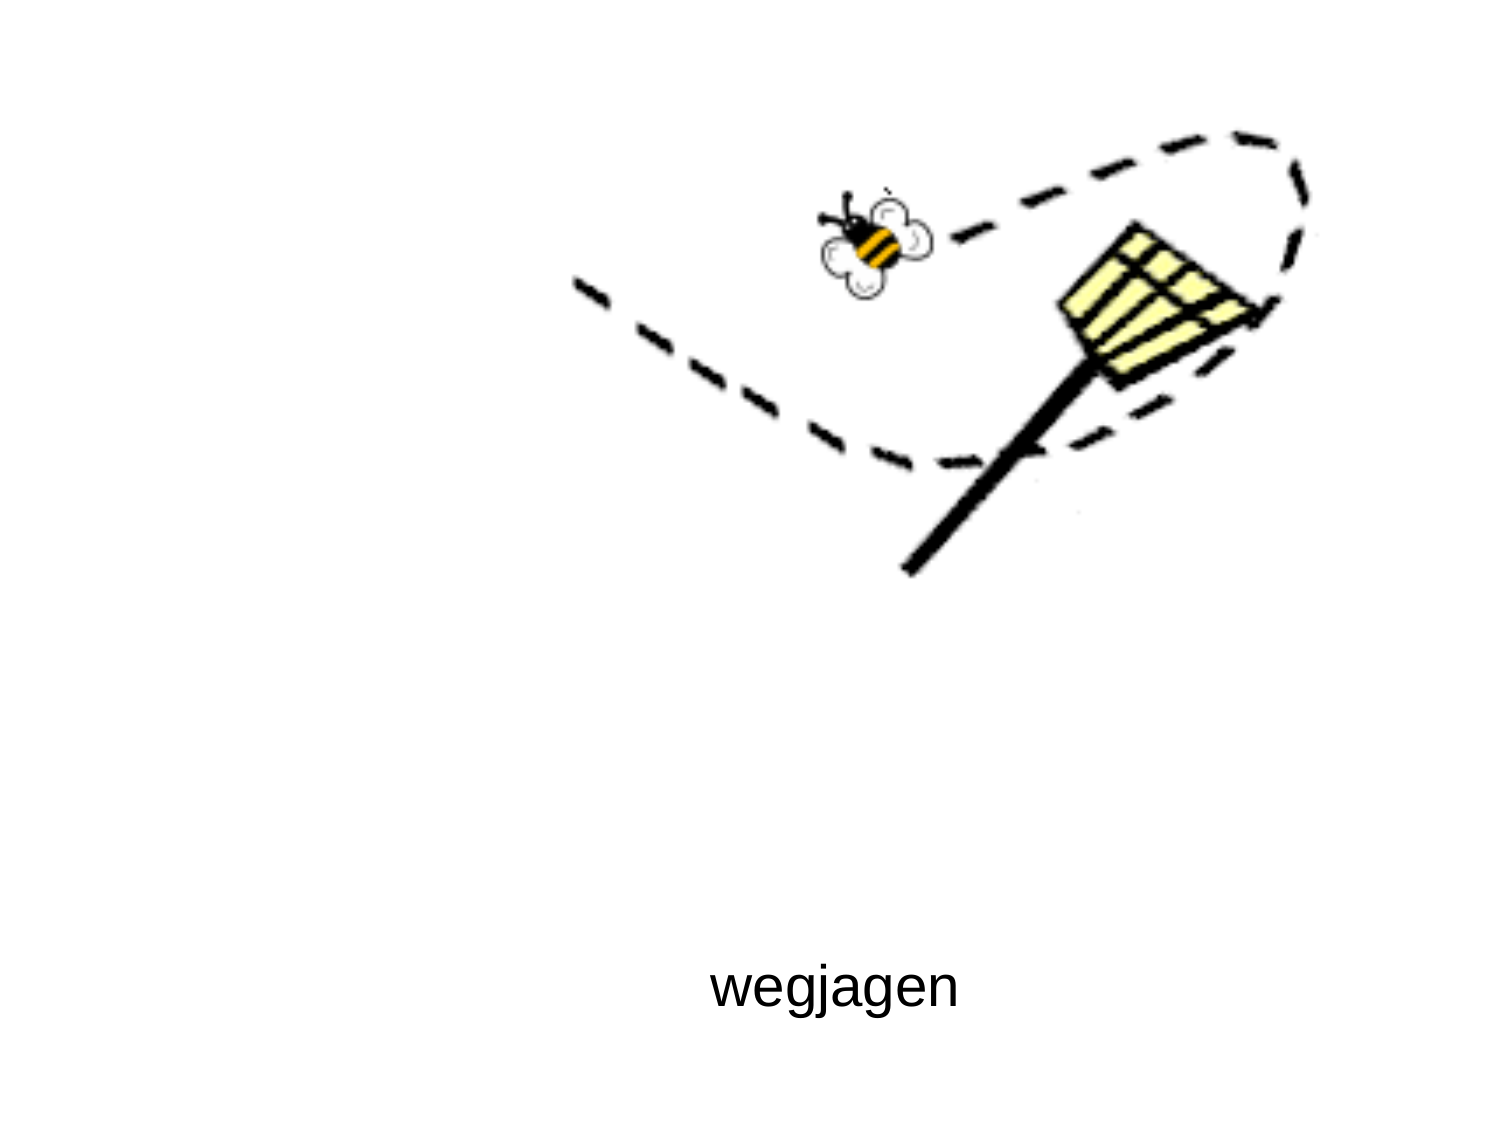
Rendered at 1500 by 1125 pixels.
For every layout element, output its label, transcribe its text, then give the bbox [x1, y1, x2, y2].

text_box wegjagen [478, 940, 1193, 1090]
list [40, 101, 1341, 705]
